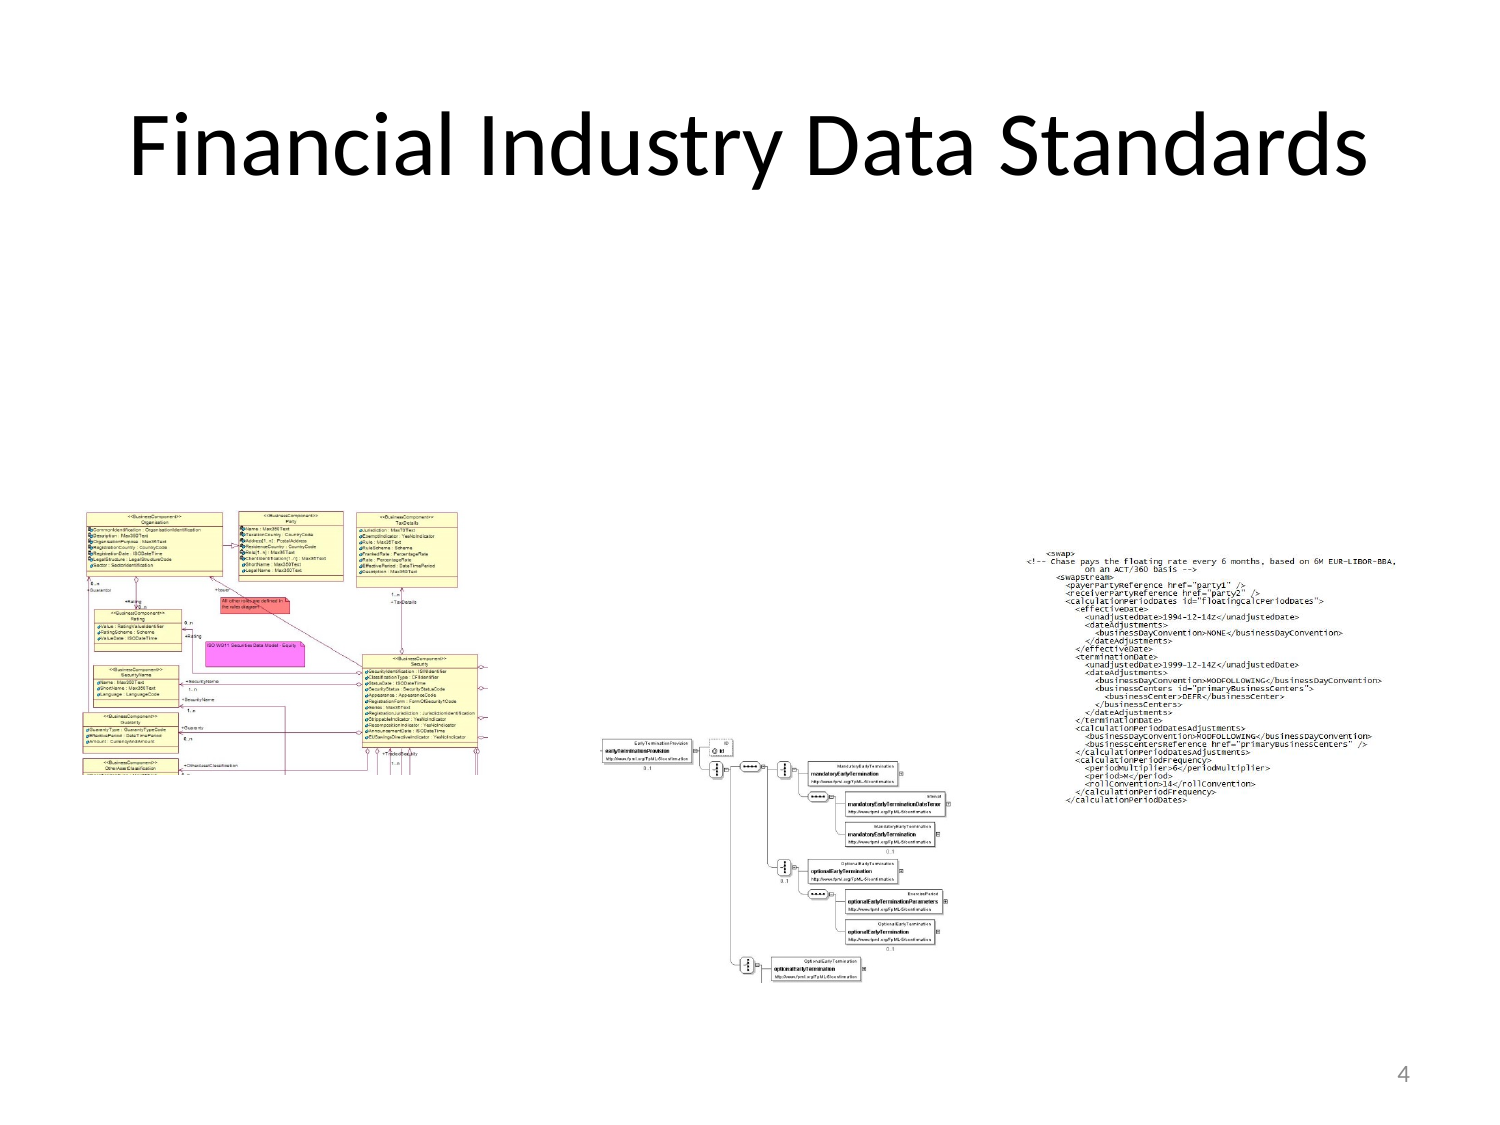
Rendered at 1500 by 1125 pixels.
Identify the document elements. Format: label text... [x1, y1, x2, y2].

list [82, 510, 488, 776]
slide_number 4 [1074, 1042, 1425, 1103]
title Financial Industry Data Standards [75, 45, 1425, 233]
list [1024, 549, 1401, 804]
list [599, 737, 958, 984]
